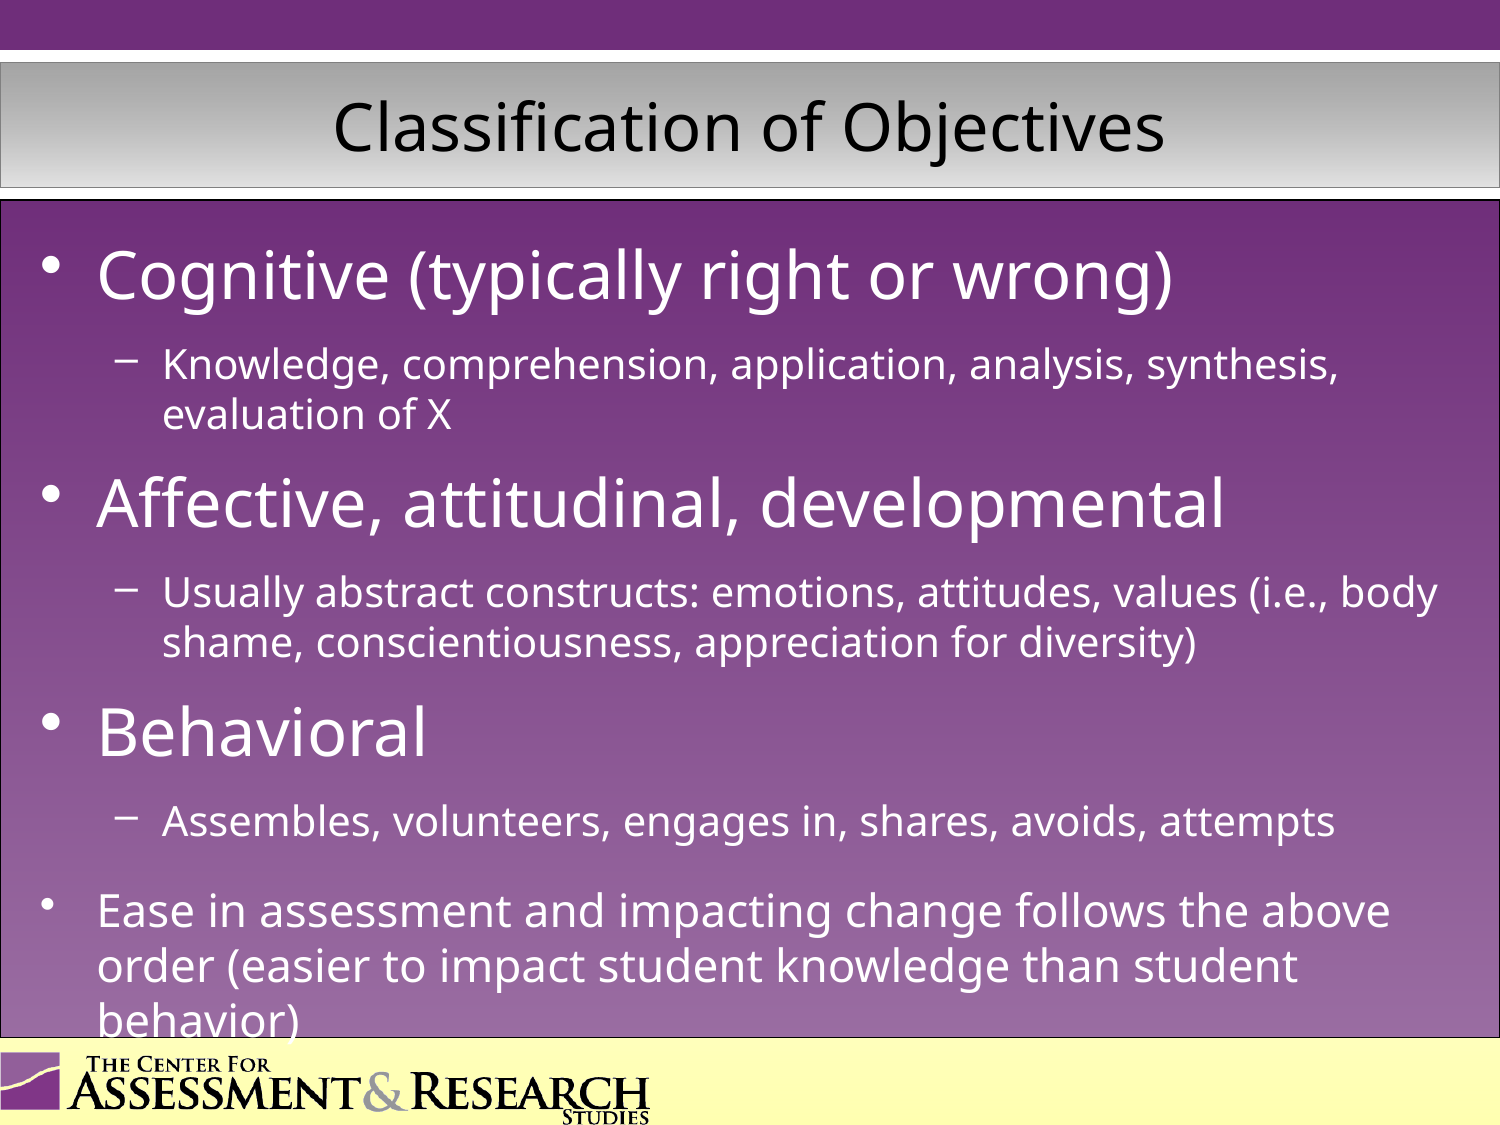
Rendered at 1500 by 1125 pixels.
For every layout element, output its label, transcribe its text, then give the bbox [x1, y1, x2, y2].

list Cognitive (typically right or wrong) Knowledge, comprehension, application, analysis, synthesis, evaluation of X Affective, attitudinal, developmental Usually abstract constructs: emotions, attitudes, values (i.e., body shame, conscientiousness, appreciation for diversity) Behavioral Assembles, volunteers, engages in, shares, avoids, attempts Ease in assessment and impacting change follows the above order (easier to impact student knowledge than student behavior) [24, 224, 1500, 988]
picture [0, 1052, 650, 1125]
title Classification of Objectives [0, 62, 1500, 188]
